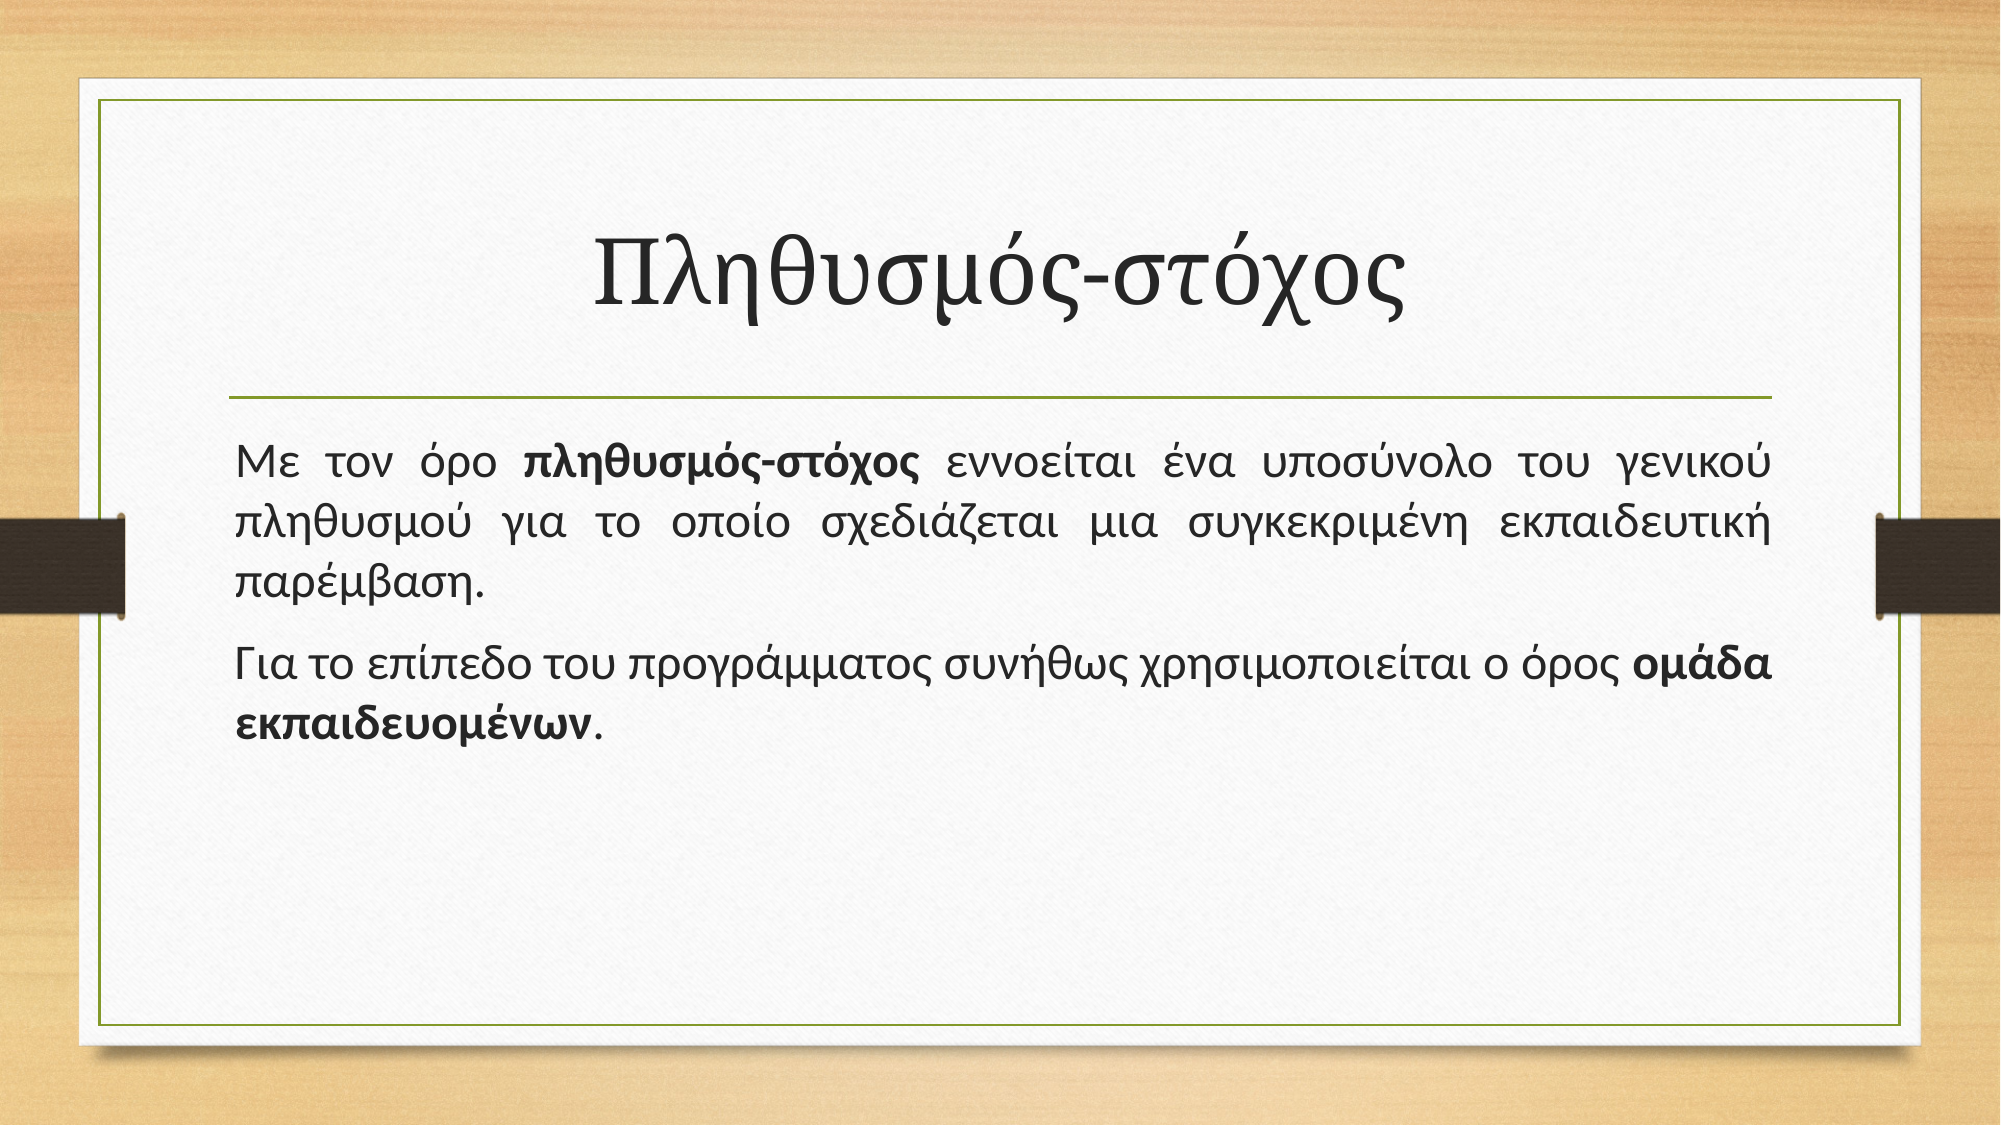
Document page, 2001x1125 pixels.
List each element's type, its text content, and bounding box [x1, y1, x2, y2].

title Πληθυσμός-στόχος [212, 161, 1788, 375]
list Με τον όρο πληθυσμός-στόχος εννοείται ένα υποσύνολο του γενικού πληθυσμού για το οποίο σχεδιάζεται μια συγκεκριμένη εκπαιδευτική παρέμβαση. Για το επίπεδο του προγράμματος συνήθως χρησιμοποιείται ο όρος ομάδα εκπαιδευομένων. [212, 419, 1788, 964]
picture [0, 0, 2001, 1125]
